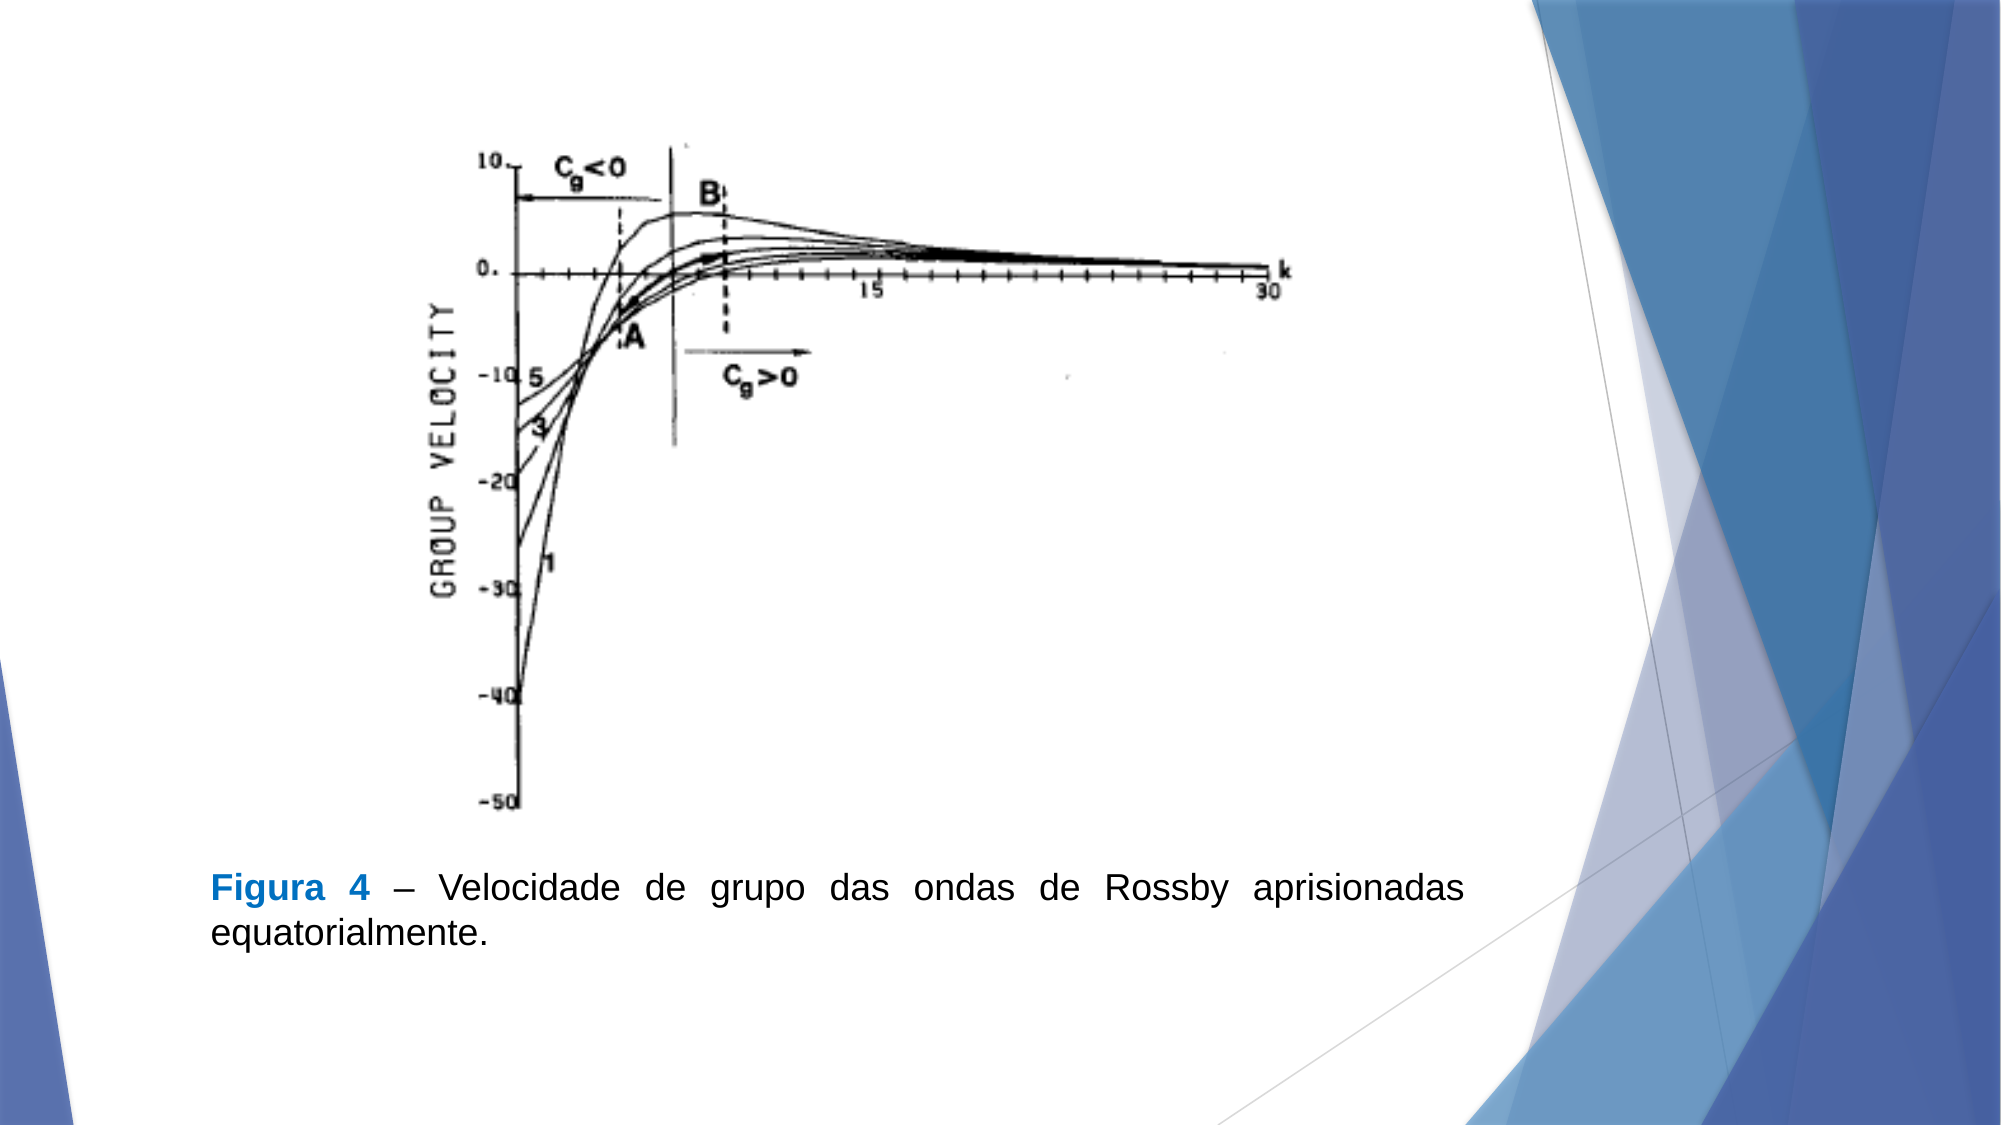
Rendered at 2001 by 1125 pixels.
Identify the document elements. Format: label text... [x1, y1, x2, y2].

picture [415, 129, 1337, 826]
text_box Figura 4 – Velocidade de grupo das ondas de Rossby aprisionadas equatorialmente. [195, 855, 1480, 961]
